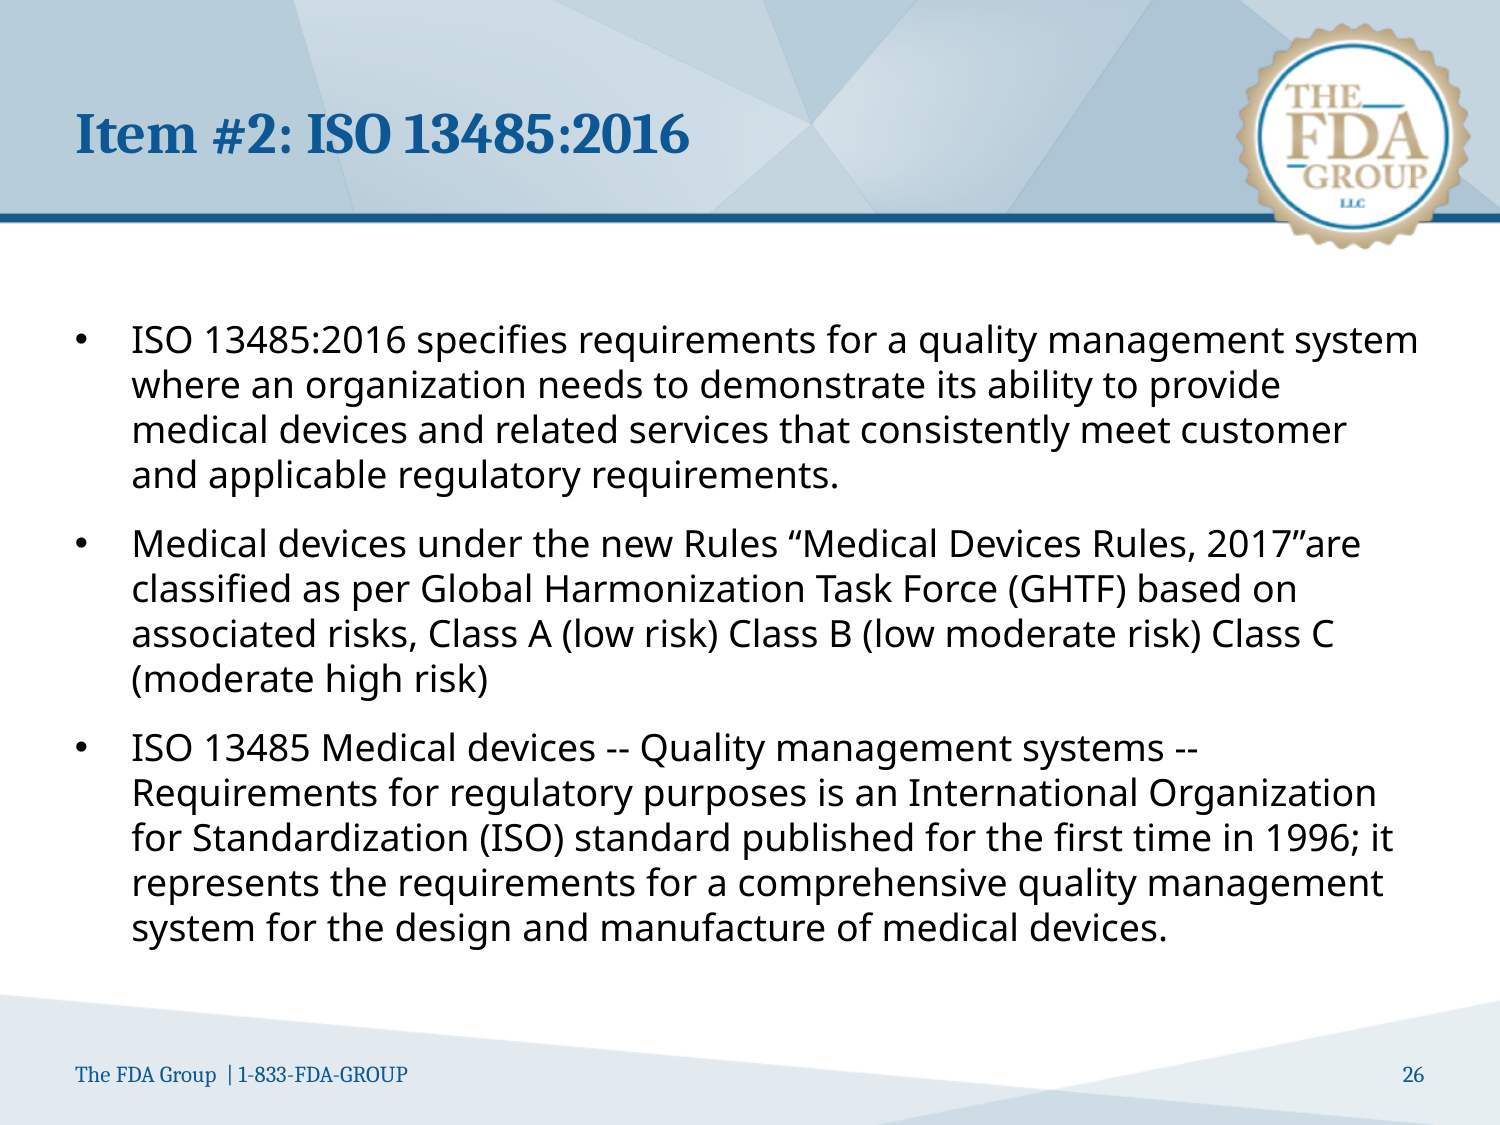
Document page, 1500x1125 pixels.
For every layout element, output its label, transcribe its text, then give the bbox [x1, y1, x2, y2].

picture [0, 0, 1500, 1125]
title Item #2: ISO 13485:2016 [75, 67, 1350, 200]
slide_number 26 [1074, 1062, 1425, 1113]
list ISO 13485:2016 specifies requirements for a quality management system where an organization needs to demonstrate its ability to provide medical devices and related services that consistently meet customer and applicable regulatory requirements. Medical devices under the new Rules “Medical Devices Rules, 2017”are classified as per Global Harmonization Task Force (GHTF) based on associated risks, Class A (low risk) Class B (low moderate risk) Class C (moderate high risk) ISO 13485 Medical devices -- Quality management systems -- Requirements for regulatory purposes is an International Organization for Standardization (ISO) standard published for the first time in 1996; it represents the requirements for a comprehensive quality management system for the design and manufacture of medical devices. [74, 312, 1425, 1006]
